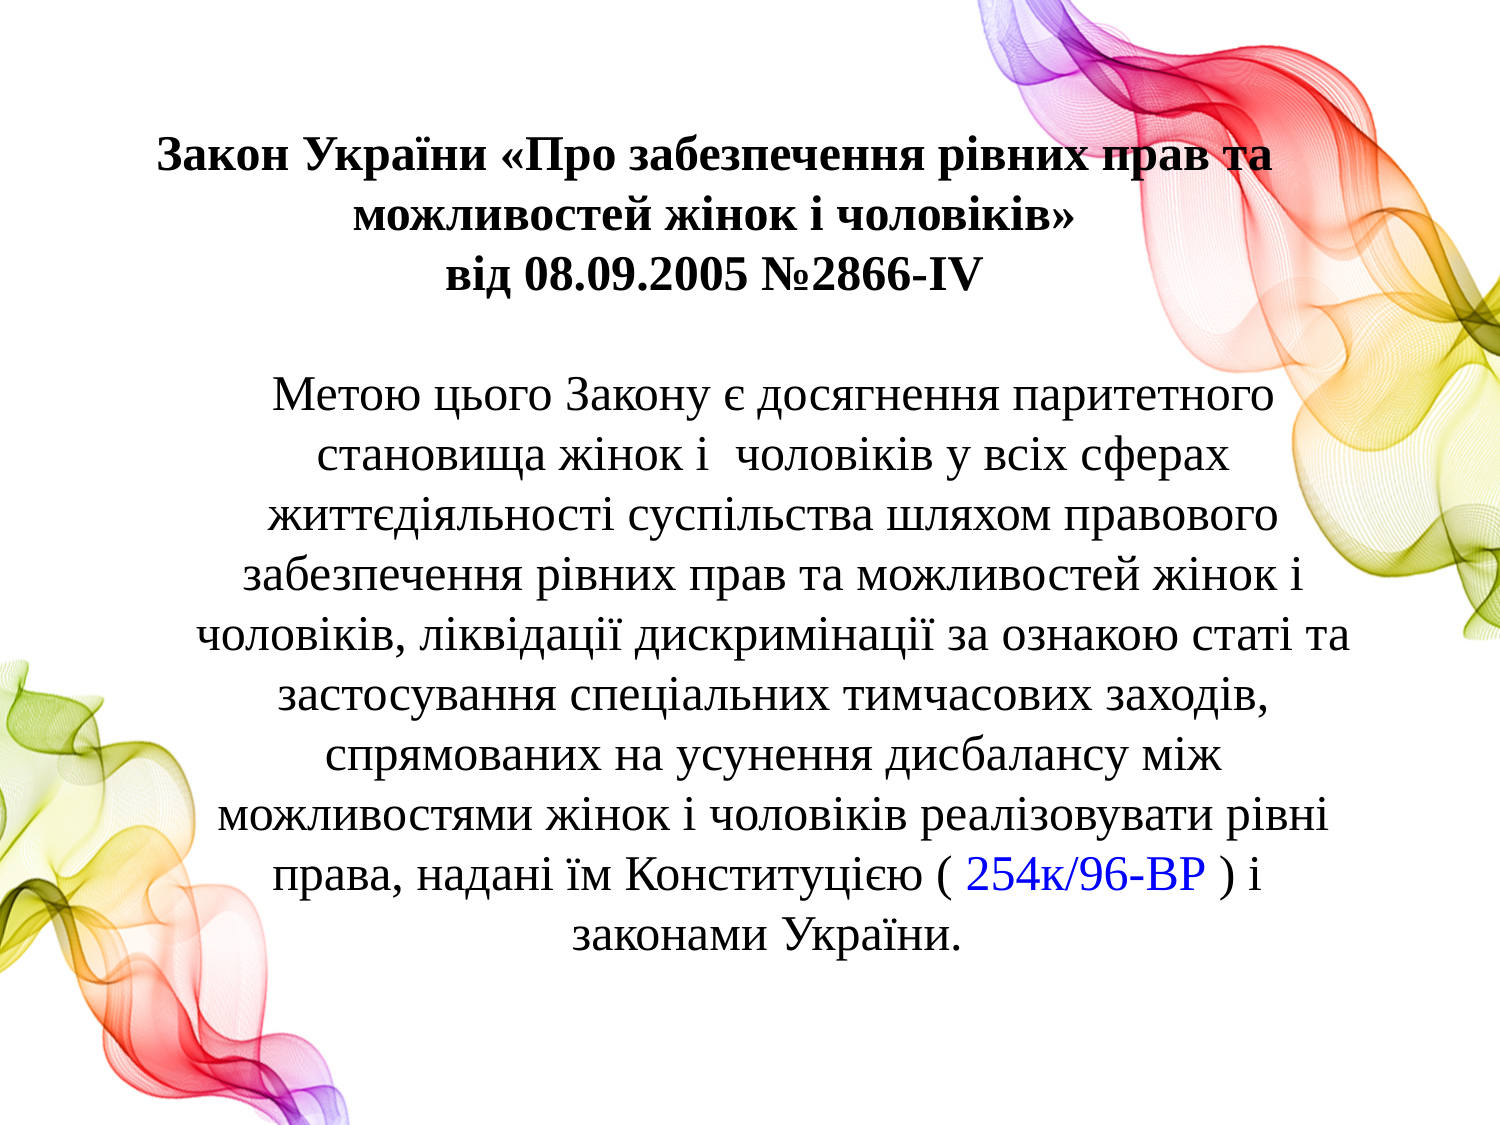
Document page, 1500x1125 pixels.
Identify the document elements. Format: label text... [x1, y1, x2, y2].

text_box Метою цього Закону є досягнення паритетного становища жінок і чоловіків у всіх сферах життєдіяльності суспільства шляхом правового забезпечення рівних прав та можливостей жінок і чоловіків, ліквідації дискримінації за ознакою статі та застосування спеціальних тимчасових заходів, спрямованих на усунення дисбалансу між можливостями жінок і чоловіків реалізовувати рівні права, надані їм Конституцією ( 254к/96-ВР ) і законами України. [147, 352, 1400, 968]
text_box Закон України «Про забезпечення рівних прав та можливостей жінок і чоловіків» від 08.09.2005 №2866-IV [53, 112, 1376, 308]
picture [0, 0, 1500, 1125]
